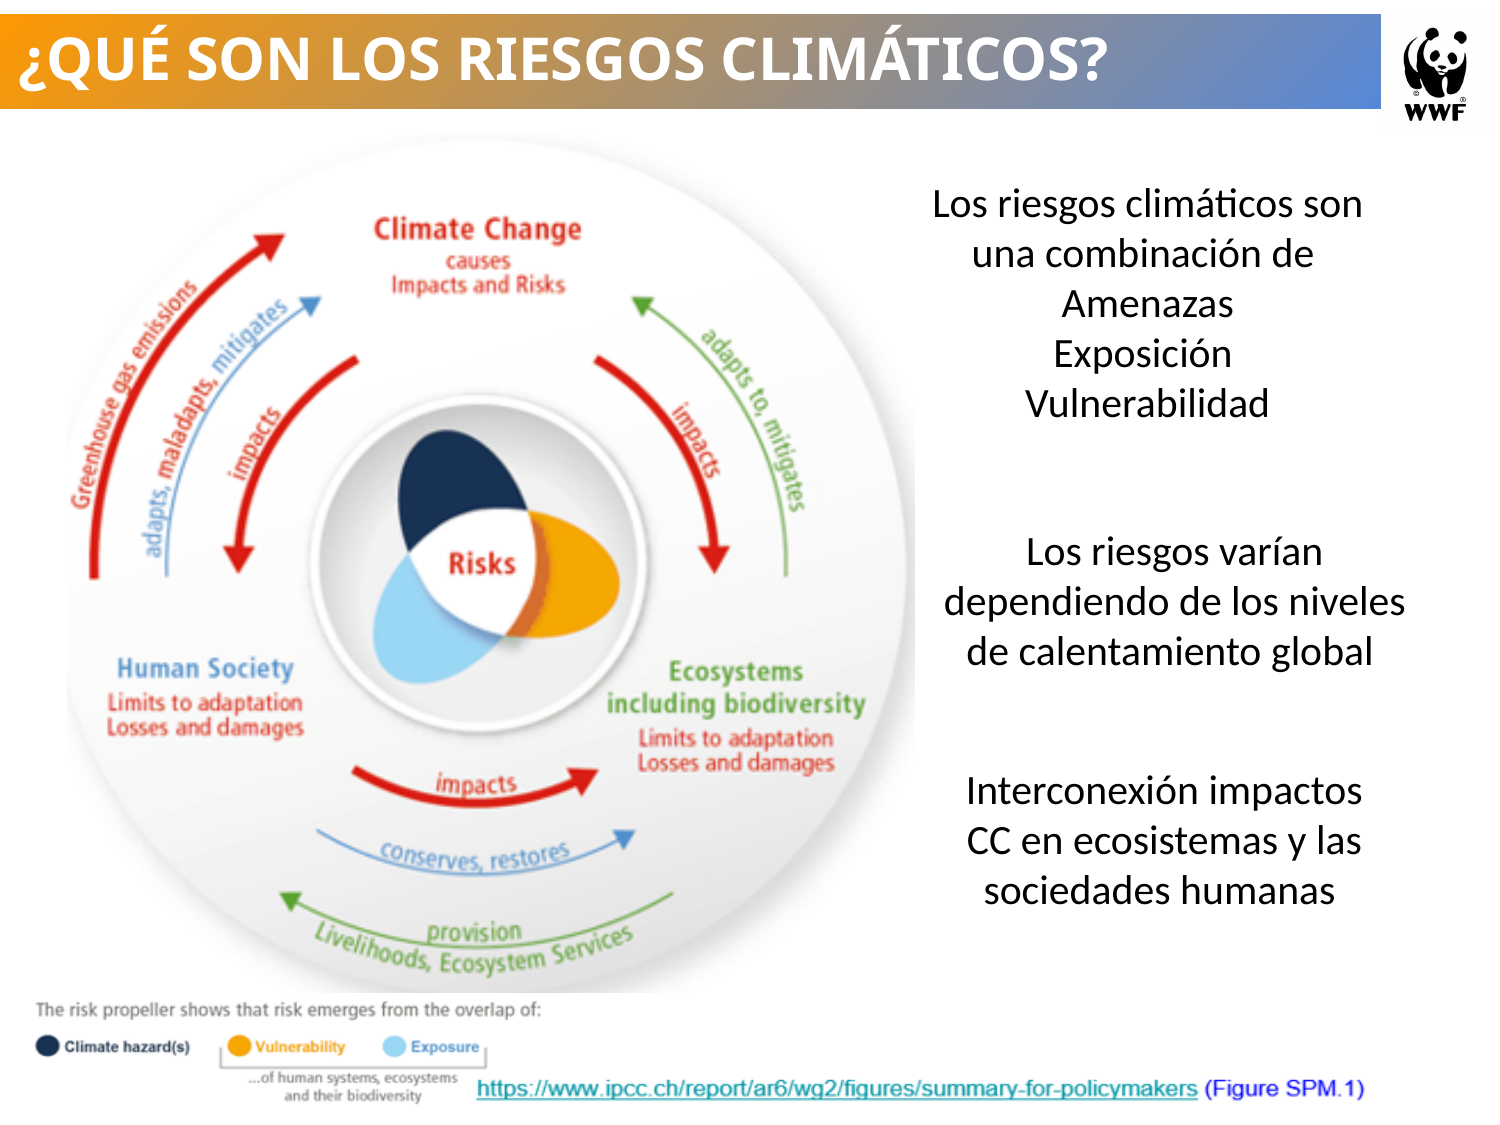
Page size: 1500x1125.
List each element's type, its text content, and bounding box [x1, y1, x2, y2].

picture [1381, 14, 1489, 135]
text_box Interconexión impactos CC en ecosistemas y las sociedades humanas [944, 755, 1385, 965]
text_box Los riesgos climáticos son una combinación de Amenazas Exposición Vulnerabilidad [915, 168, 1415, 479]
picture [25, 133, 1396, 1125]
text_box ¿QUÉ SON LOS RIESGOS CLIMÁTICOS? [0, 14, 1381, 109]
text_box Los riesgos varían dependiendo de los niveles de calentamiento global [915, 516, 1435, 726]
